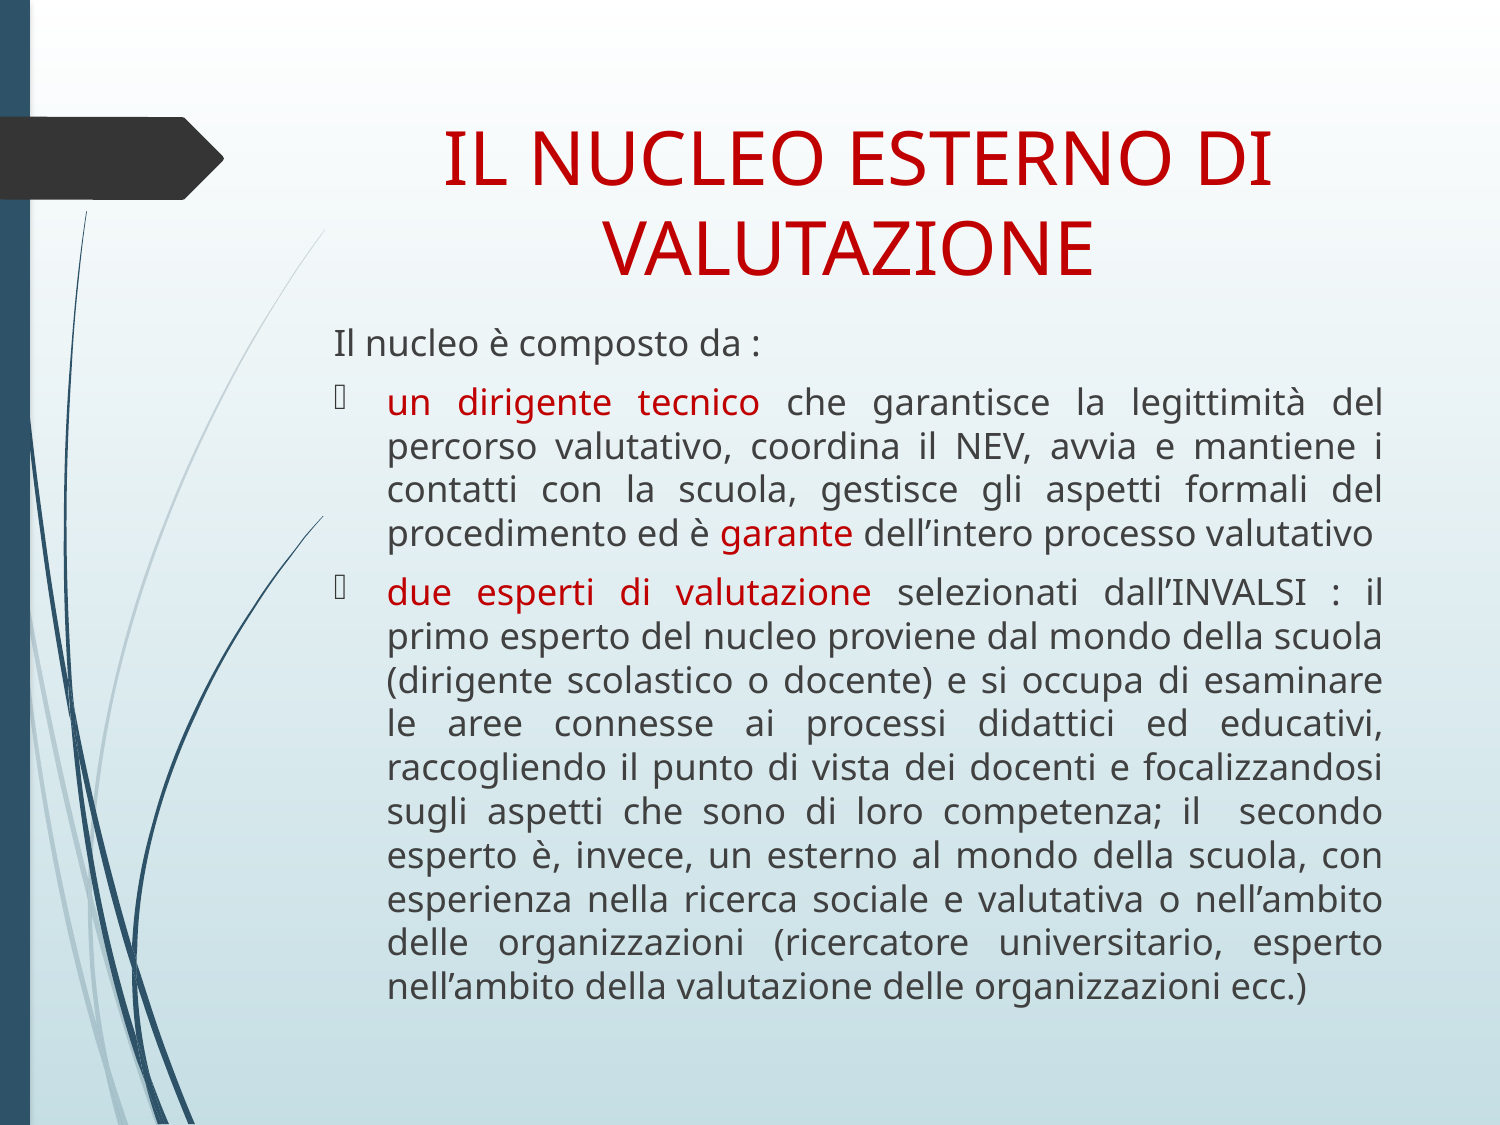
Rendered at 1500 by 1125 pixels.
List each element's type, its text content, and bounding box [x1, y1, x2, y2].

list Il nucleo è composto da : un dirigente tecnico che garantisce la legittimità del percorso valutativo, coordina il NEV, avvia e mantiene i contatti con la scuola, gestisce gli aspetti formali del procedimento ed è garante dell’intero processo valutativo due esperti di valutazione selezionati dall’INVALSI : il primo esperto del nucleo proviene dal mondo della scuola (dirigente scolastico o docente) e si occupa di esaminare le aree connesse ai processi didattici ed educativi, raccogliendo il punto di vista dei docenti e focalizzandosi sugli aspetti che sono di loro competenza; il secondo esperto è, invece, un esterno al mondo della scuola, con esperienza nella ricerca sociale e valutativa o nell’ambito delle organizzazioni (ricercatore universitario, esperto nell’ambito della valutazione delle organizzazioni ecc.) [318, 312, 1400, 1071]
title IL NUCLEO ESTERNO DI VALUTAZIONE [319, 102, 1400, 312]
